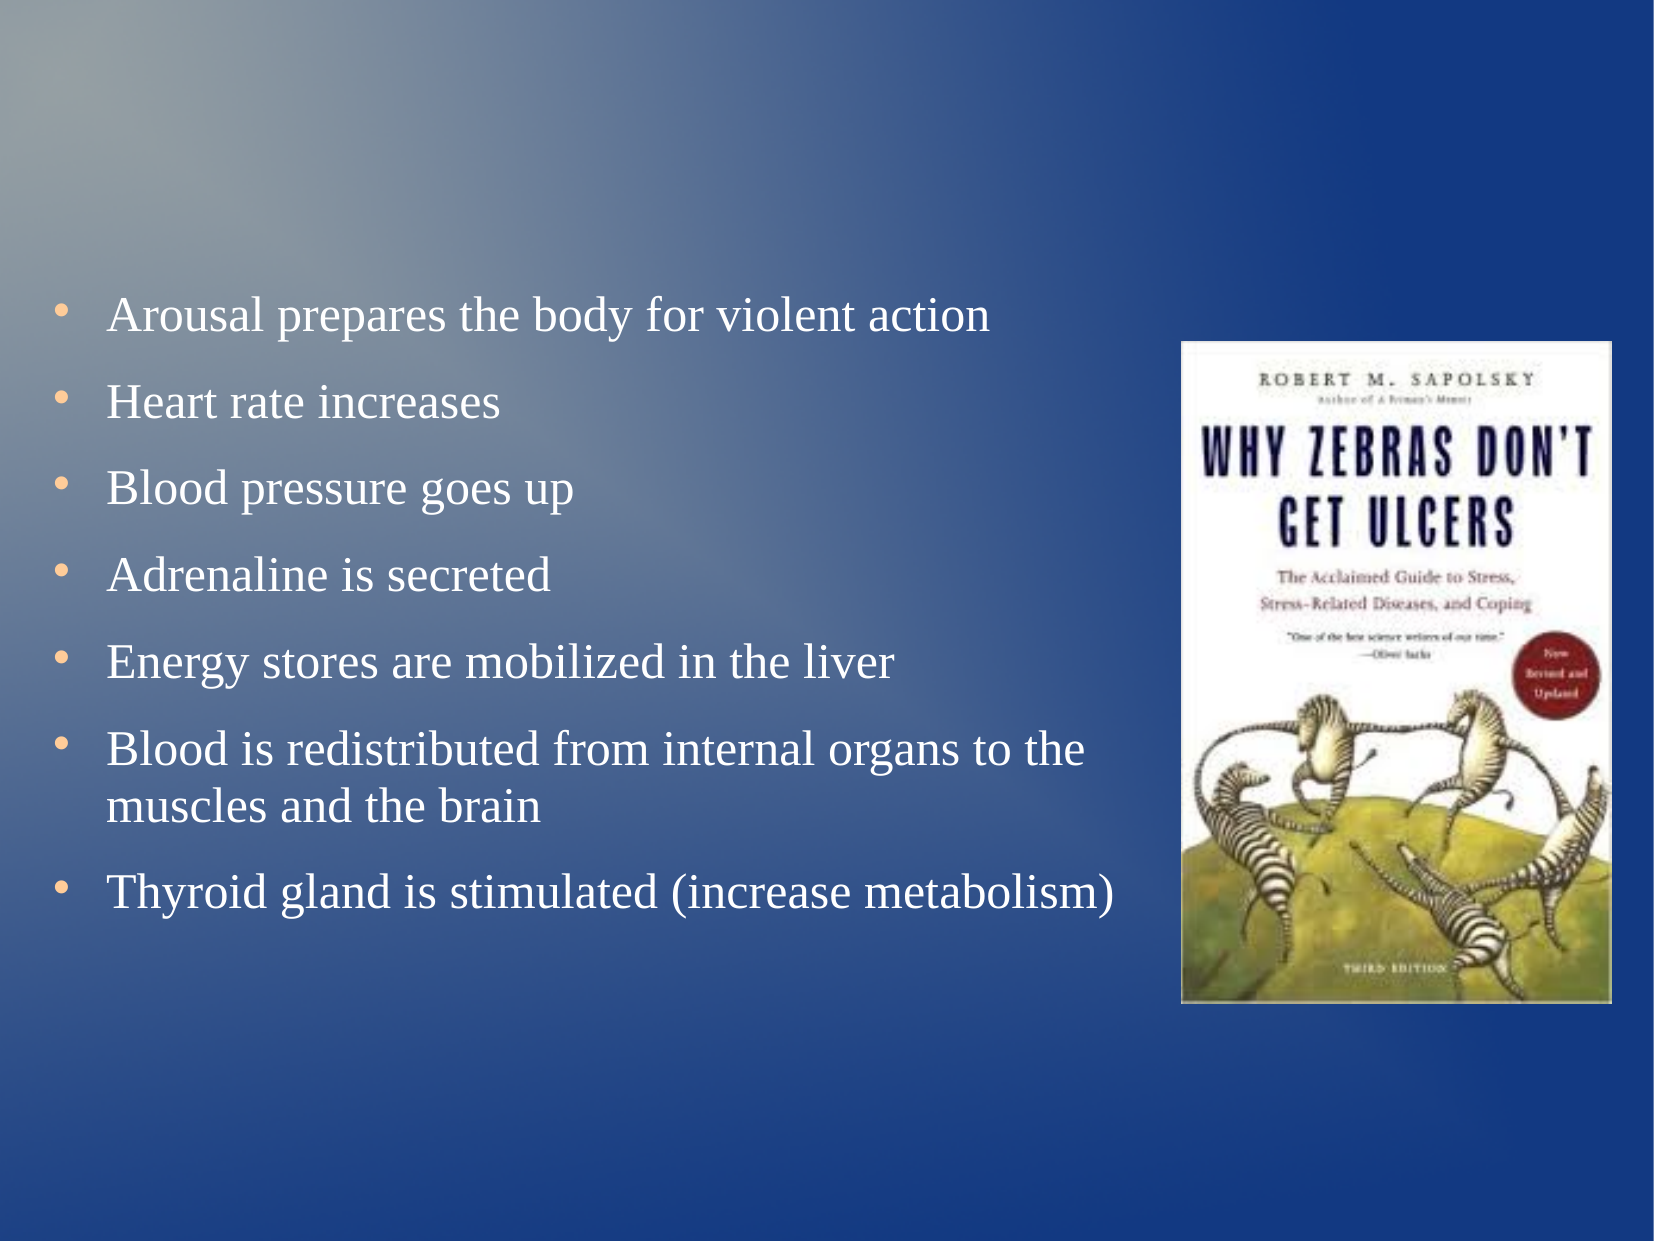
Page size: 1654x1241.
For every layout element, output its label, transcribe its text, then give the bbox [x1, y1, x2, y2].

list Arousal prepares the body for violent action Heart rate increases Blood pressure goes up Adrenaline is secreted Energy stores are mobilized in the liver Blood is redistributed from internal organs to the muscles and the brain Thyroid gland is stimulated (increase metabolism) [35, 283, 1194, 1134]
picture [0, 0, 1654, 1241]
